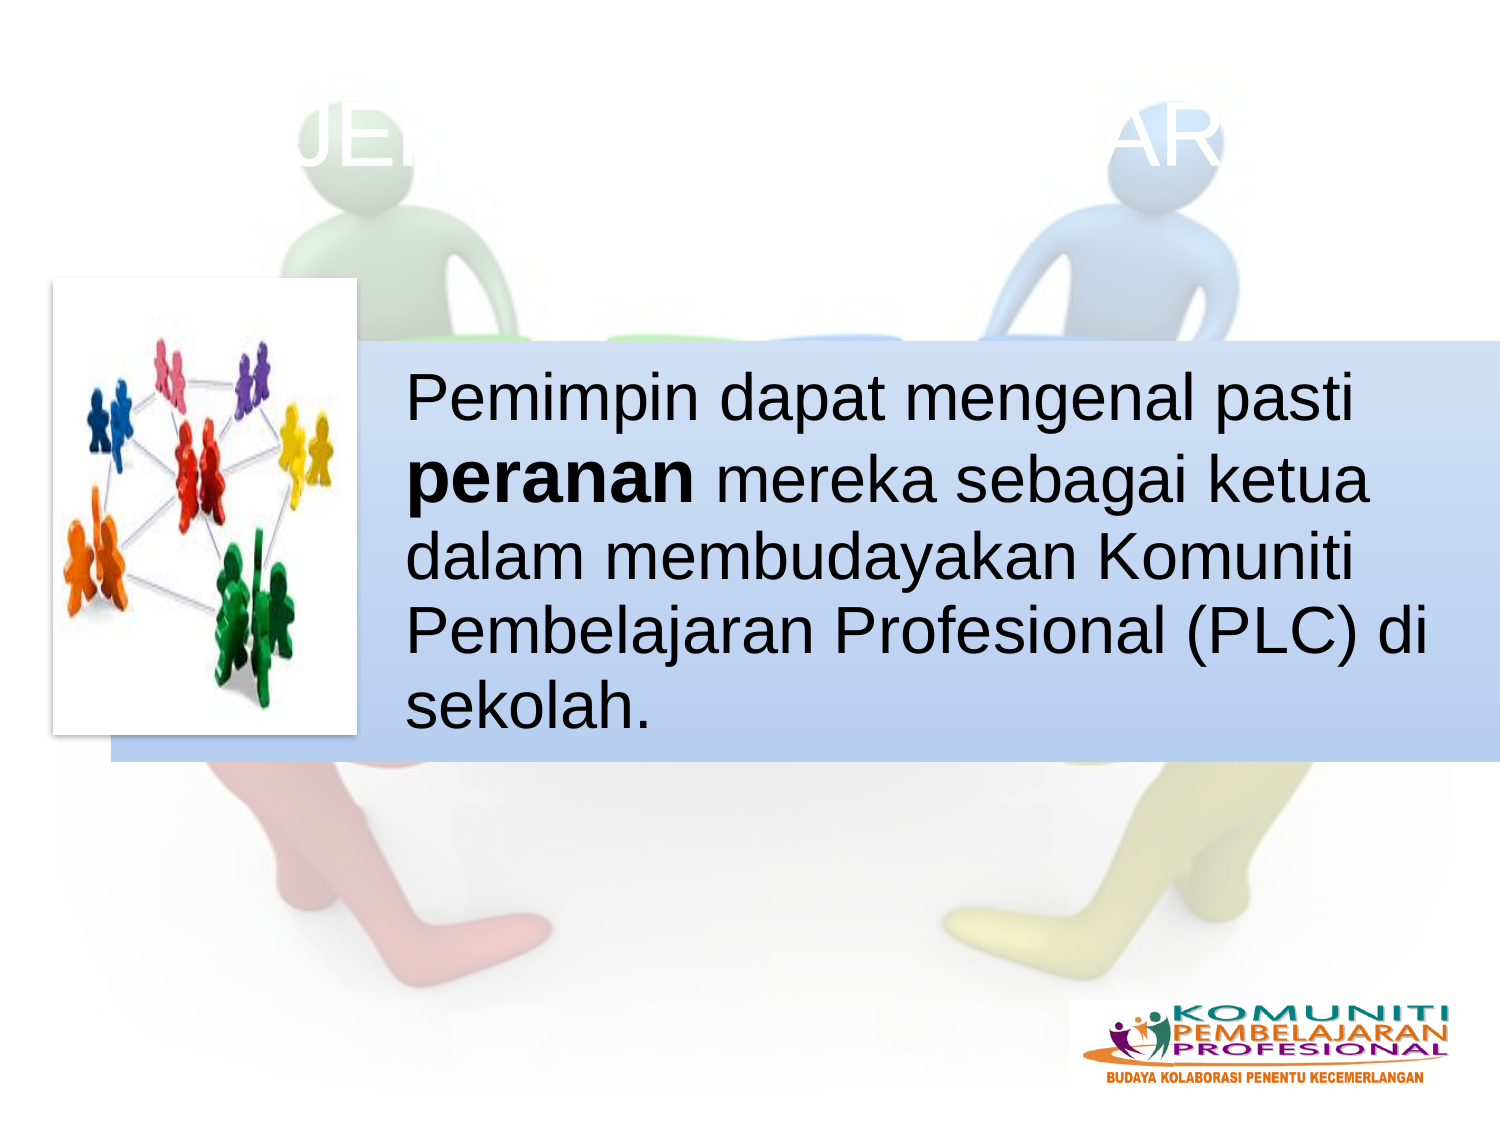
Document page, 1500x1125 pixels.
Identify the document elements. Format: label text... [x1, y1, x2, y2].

text_box OBJEKTIF PEMBELAJARAN [41, 13, 1392, 244]
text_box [1068, 999, 1460, 1095]
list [52, 278, 1500, 893]
text_box [0, 0, 1500, 1125]
